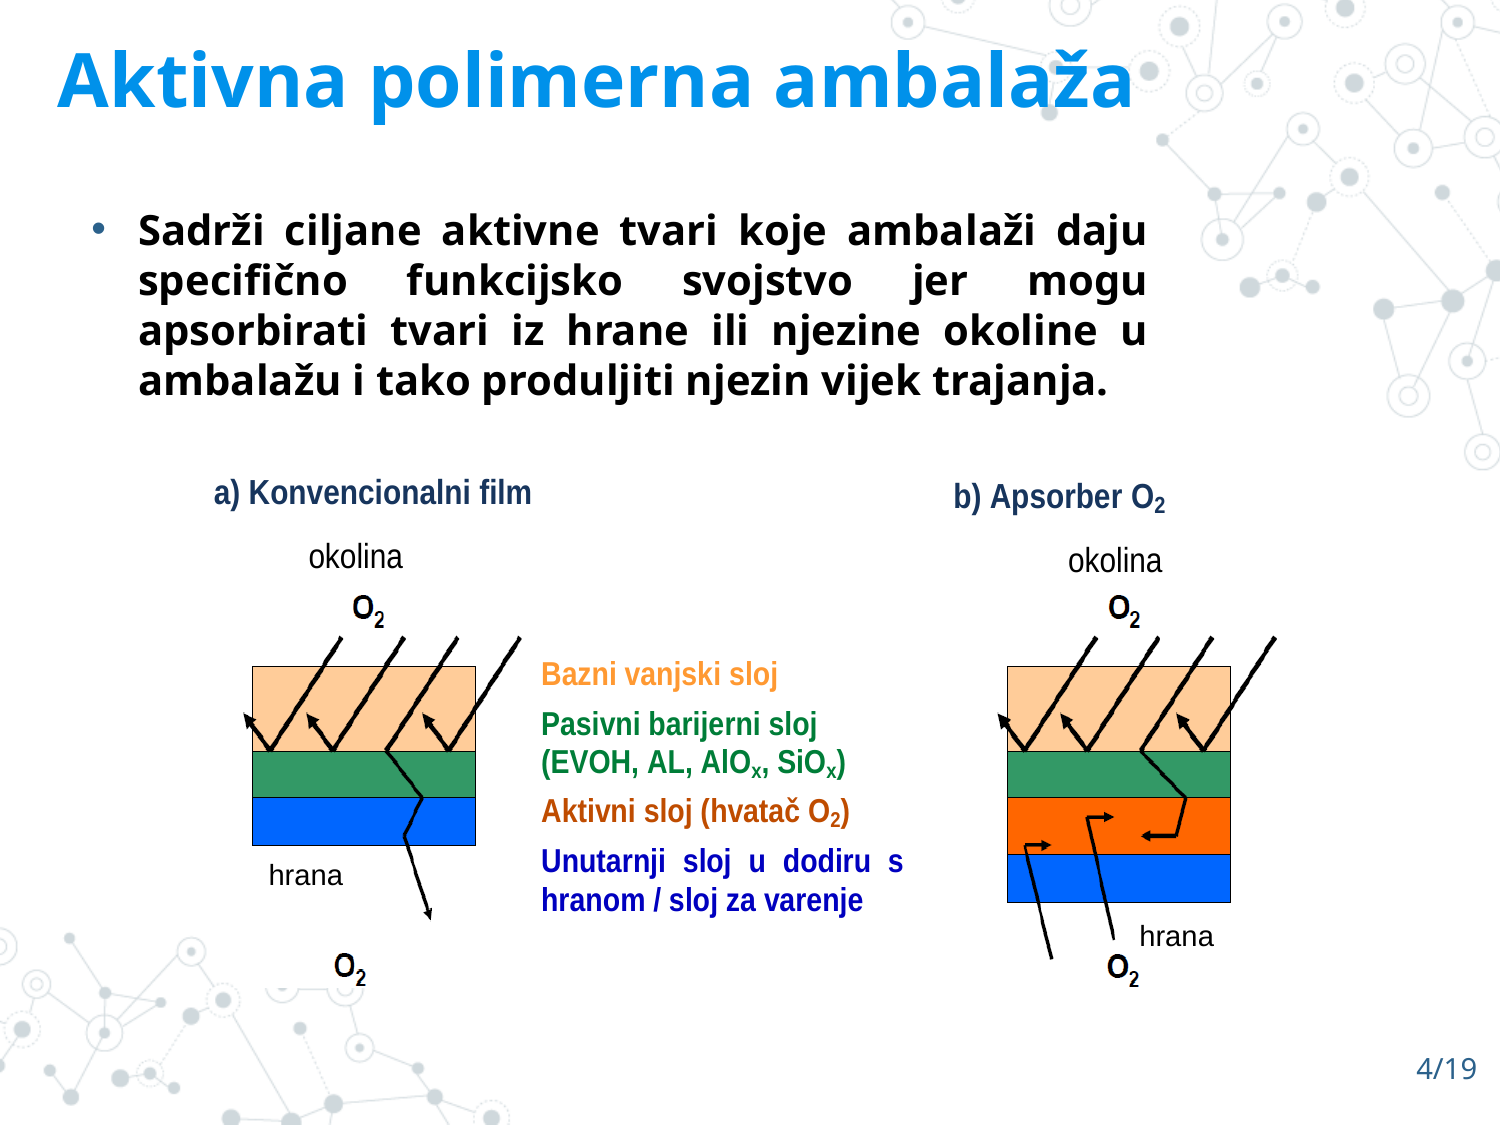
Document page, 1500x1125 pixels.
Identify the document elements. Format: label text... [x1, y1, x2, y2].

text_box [206, 467, 1282, 988]
title Aktivna polimerna ambalaža [42, 35, 1442, 138]
picture [0, 0, 1500, 1125]
text_box Sadrži ciljane aktivne tvari koje ambalaži daju specifično funkcijsko svojstvo jer mogu apsorbirati tvari iz hrane ili njezine okoline u ambalažu i tako produljiti njezin vijek trajanja. [76, 196, 1164, 412]
text_box 4/19 [1401, 1042, 1494, 1103]
